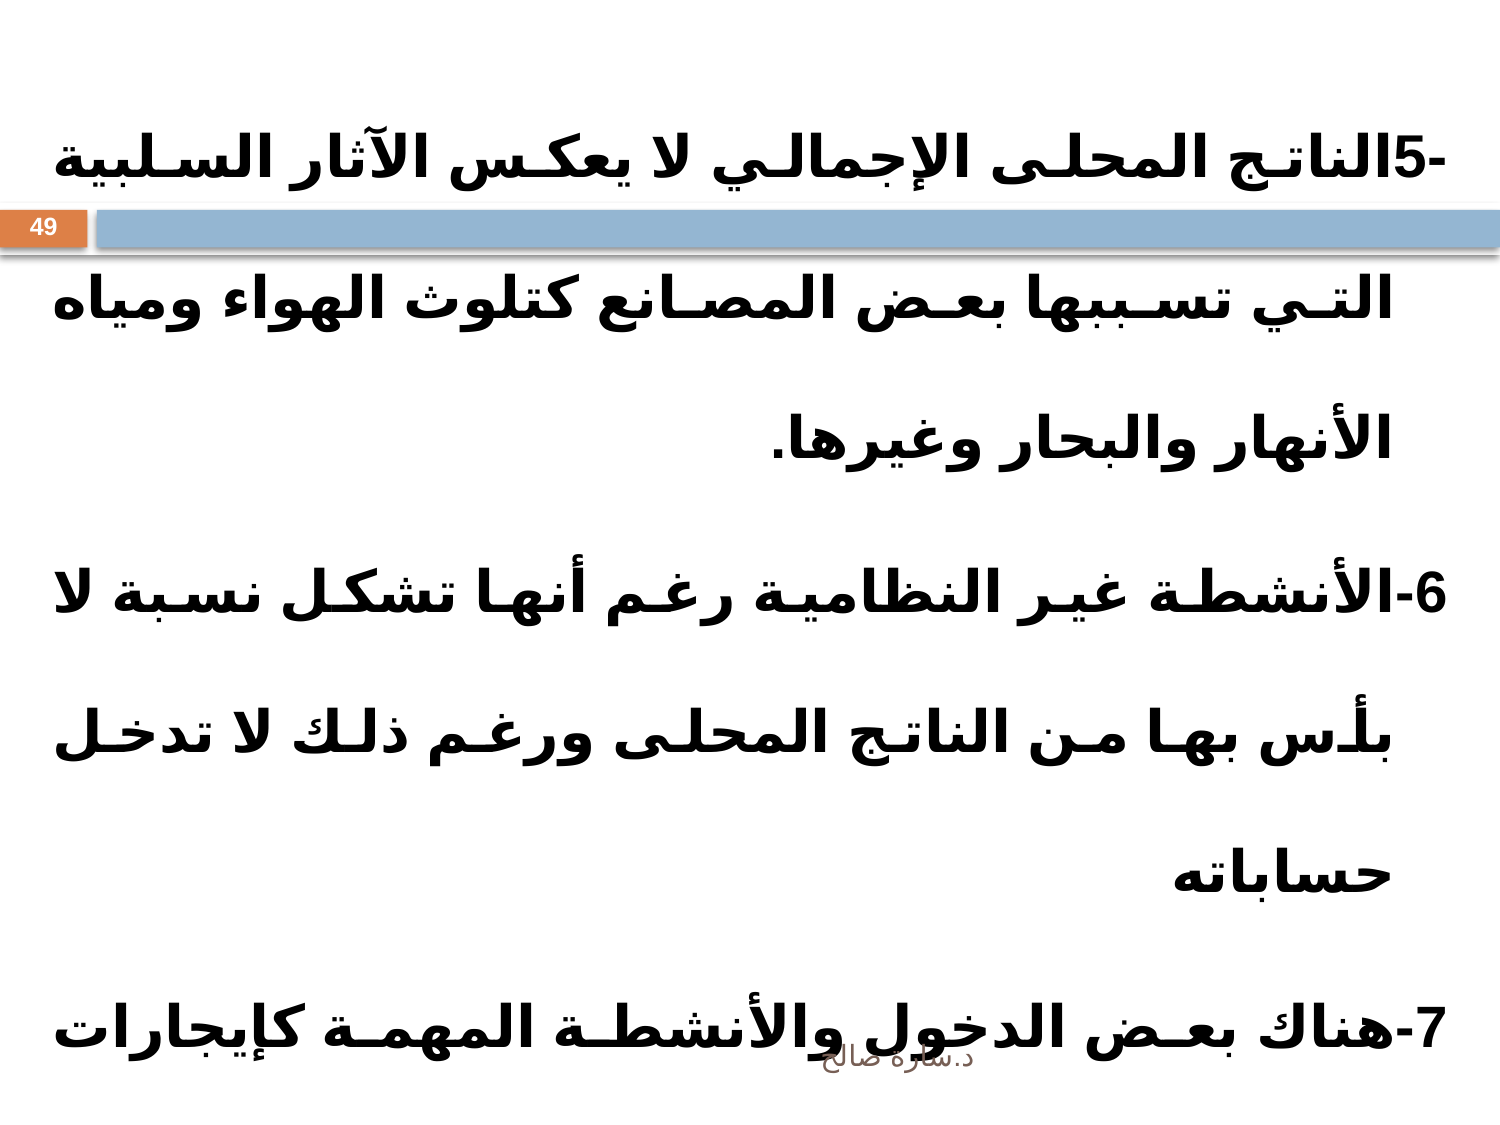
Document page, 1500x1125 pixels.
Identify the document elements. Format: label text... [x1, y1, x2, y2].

footer د.سارة صالح [99, 1025, 990, 1085]
slide_number 49 [0, 208, 88, 249]
list -5الناتج المحلى الإجمالي لا يعكس الآثار السلبية التي تسببها بعض المصانع كتلوث الهواء ومياه الأنهار والبحار وغيرها. 6-الأنشطة غير النظامية رغم أنها تشكل نسبة لا بأس بها من الناتج المحلى ورغم ذلك لا تدخل حساباته 7-هناك بعض الدخول والأنشطة المهمة كإيجارات المنازل وبيع السلع المستعملة كالسيارات وغيرها لا تدخل في حسابات الناتج المحلى الإجمالي [37, 37, 1463, 1000]
